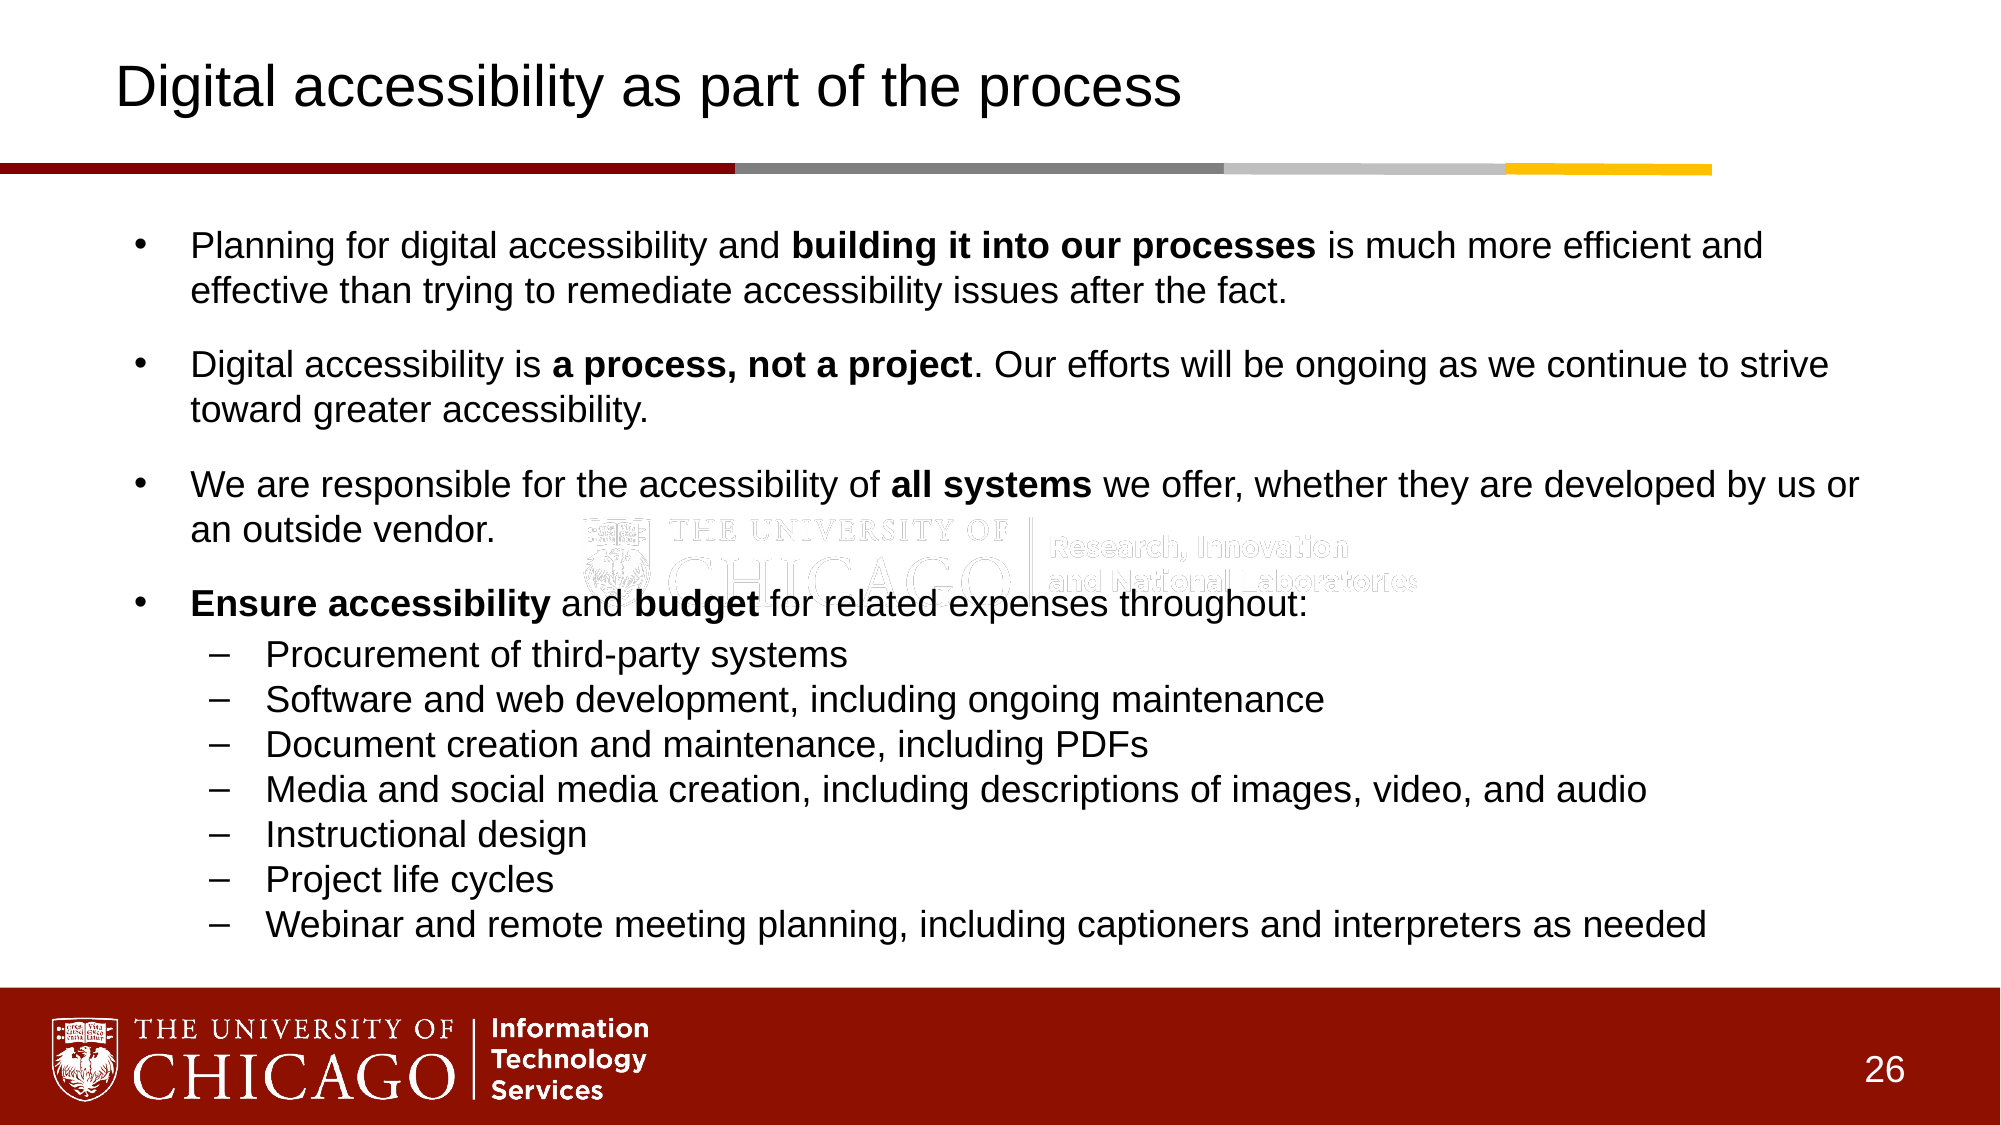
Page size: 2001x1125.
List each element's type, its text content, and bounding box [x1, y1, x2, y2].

picture [27, 992, 1097, 1125]
title Digital accessibility as part of the process [100, 5, 1901, 161]
list Planning for digital accessibility and building it into our processes is much more efficient and effective than trying to remediate accessibility issues after the fact. Digital accessibility is a process, not a project. Our efforts will be ongoing as we continue to strive toward greater accessibility. We are responsible for the accessibility of all systems we offer, whether they are developed by us or an outside vendor. Ensure accessibility and budget for related expenses throughout: Procurement of third-party systems Software and web development, including ongoing maintenance Document creation and maintenance, including PDFs Media and social media creation, including descriptions of images, video, and audio Instructional design Project life cycles Webinar and remote meeting planning, including captioners and interpreters as needed [100, 213, 1924, 951]
